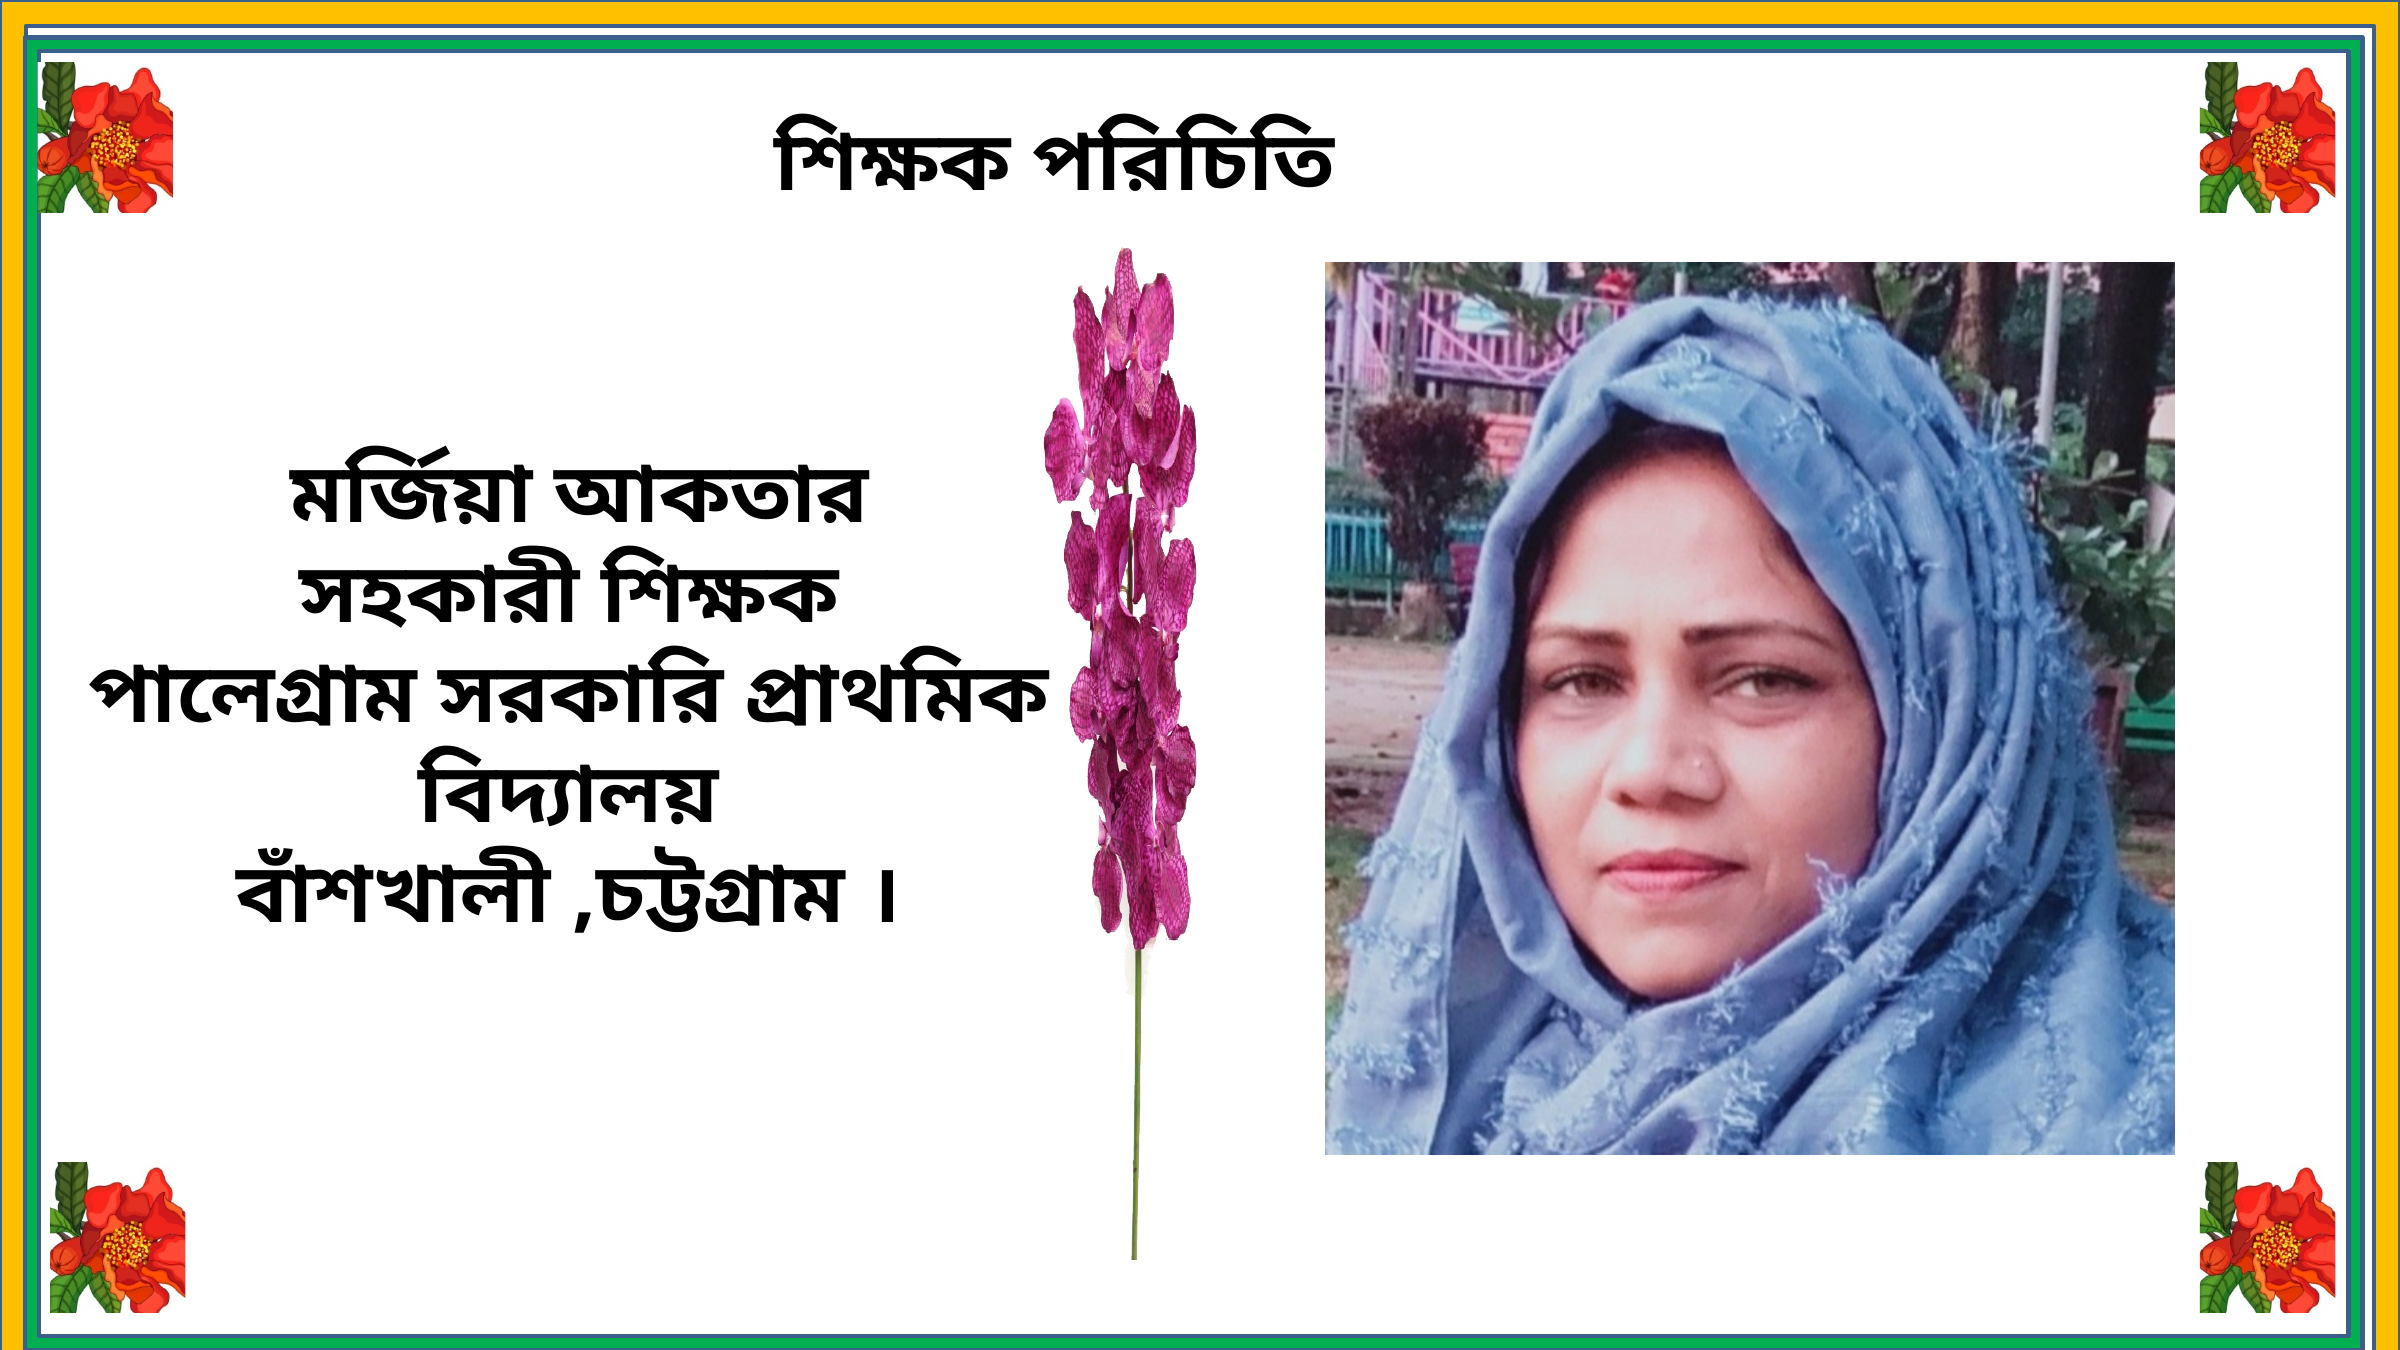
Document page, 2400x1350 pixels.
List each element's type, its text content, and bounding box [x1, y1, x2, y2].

text_box শিক্ষক পরিচিতি [687, 99, 1400, 215]
picture [1324, 262, 2176, 1155]
picture [974, 171, 1288, 1260]
picture [50, 1162, 186, 1313]
picture [37, 62, 173, 213]
picture [2199, 1162, 2336, 1313]
picture [2199, 62, 2336, 213]
text_box মর্জিয়া আকতার সহকারী শিক্ষক পালেগ্রাম সরকারি প্রাথমিক বিদ্যালয় বাঁশখালী ,চট্টগ্রাম । [62, 431, 969, 947]
